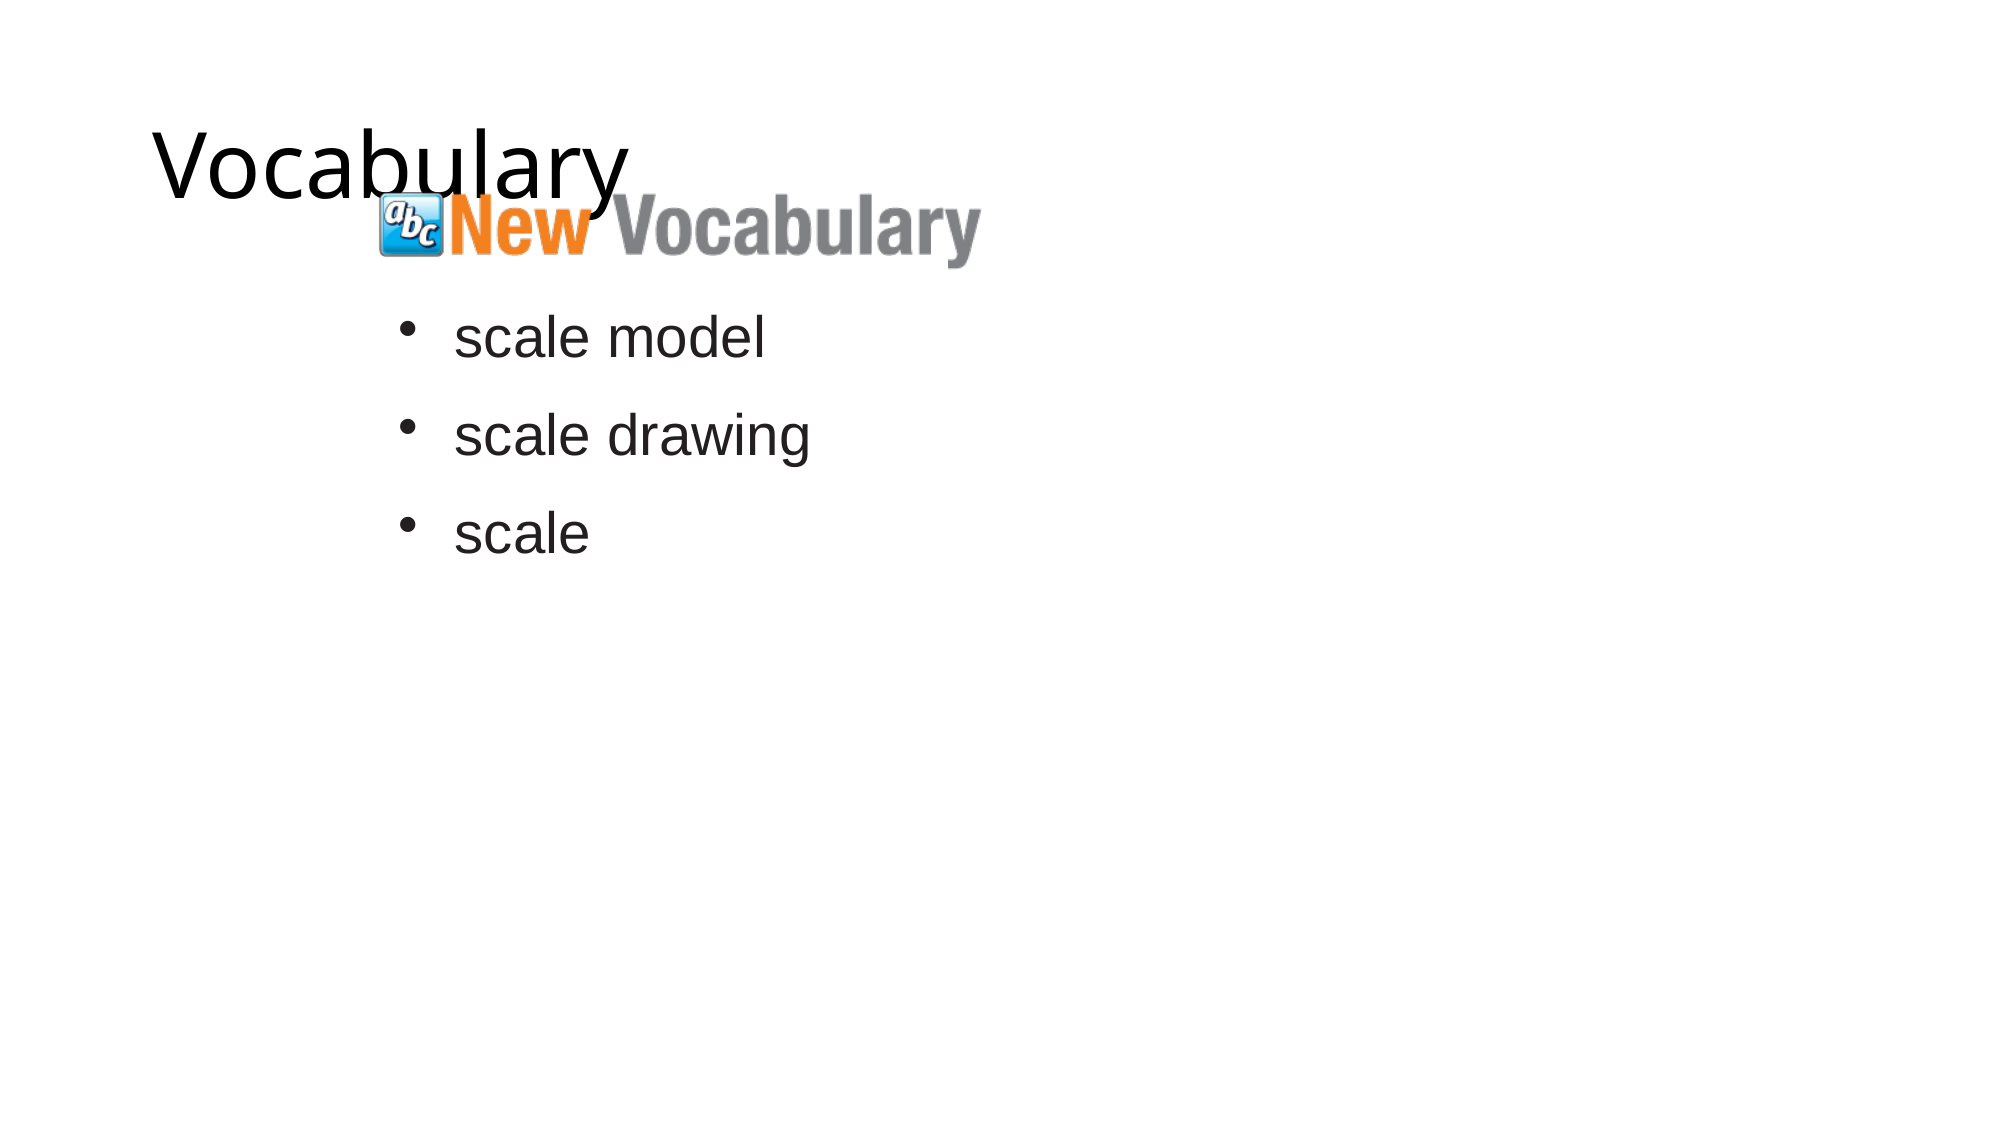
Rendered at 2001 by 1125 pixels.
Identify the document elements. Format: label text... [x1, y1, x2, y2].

title Vocabulary [137, 59, 1863, 278]
picture [368, 181, 988, 278]
text_box scale model scale drawing scale [383, 299, 1634, 574]
